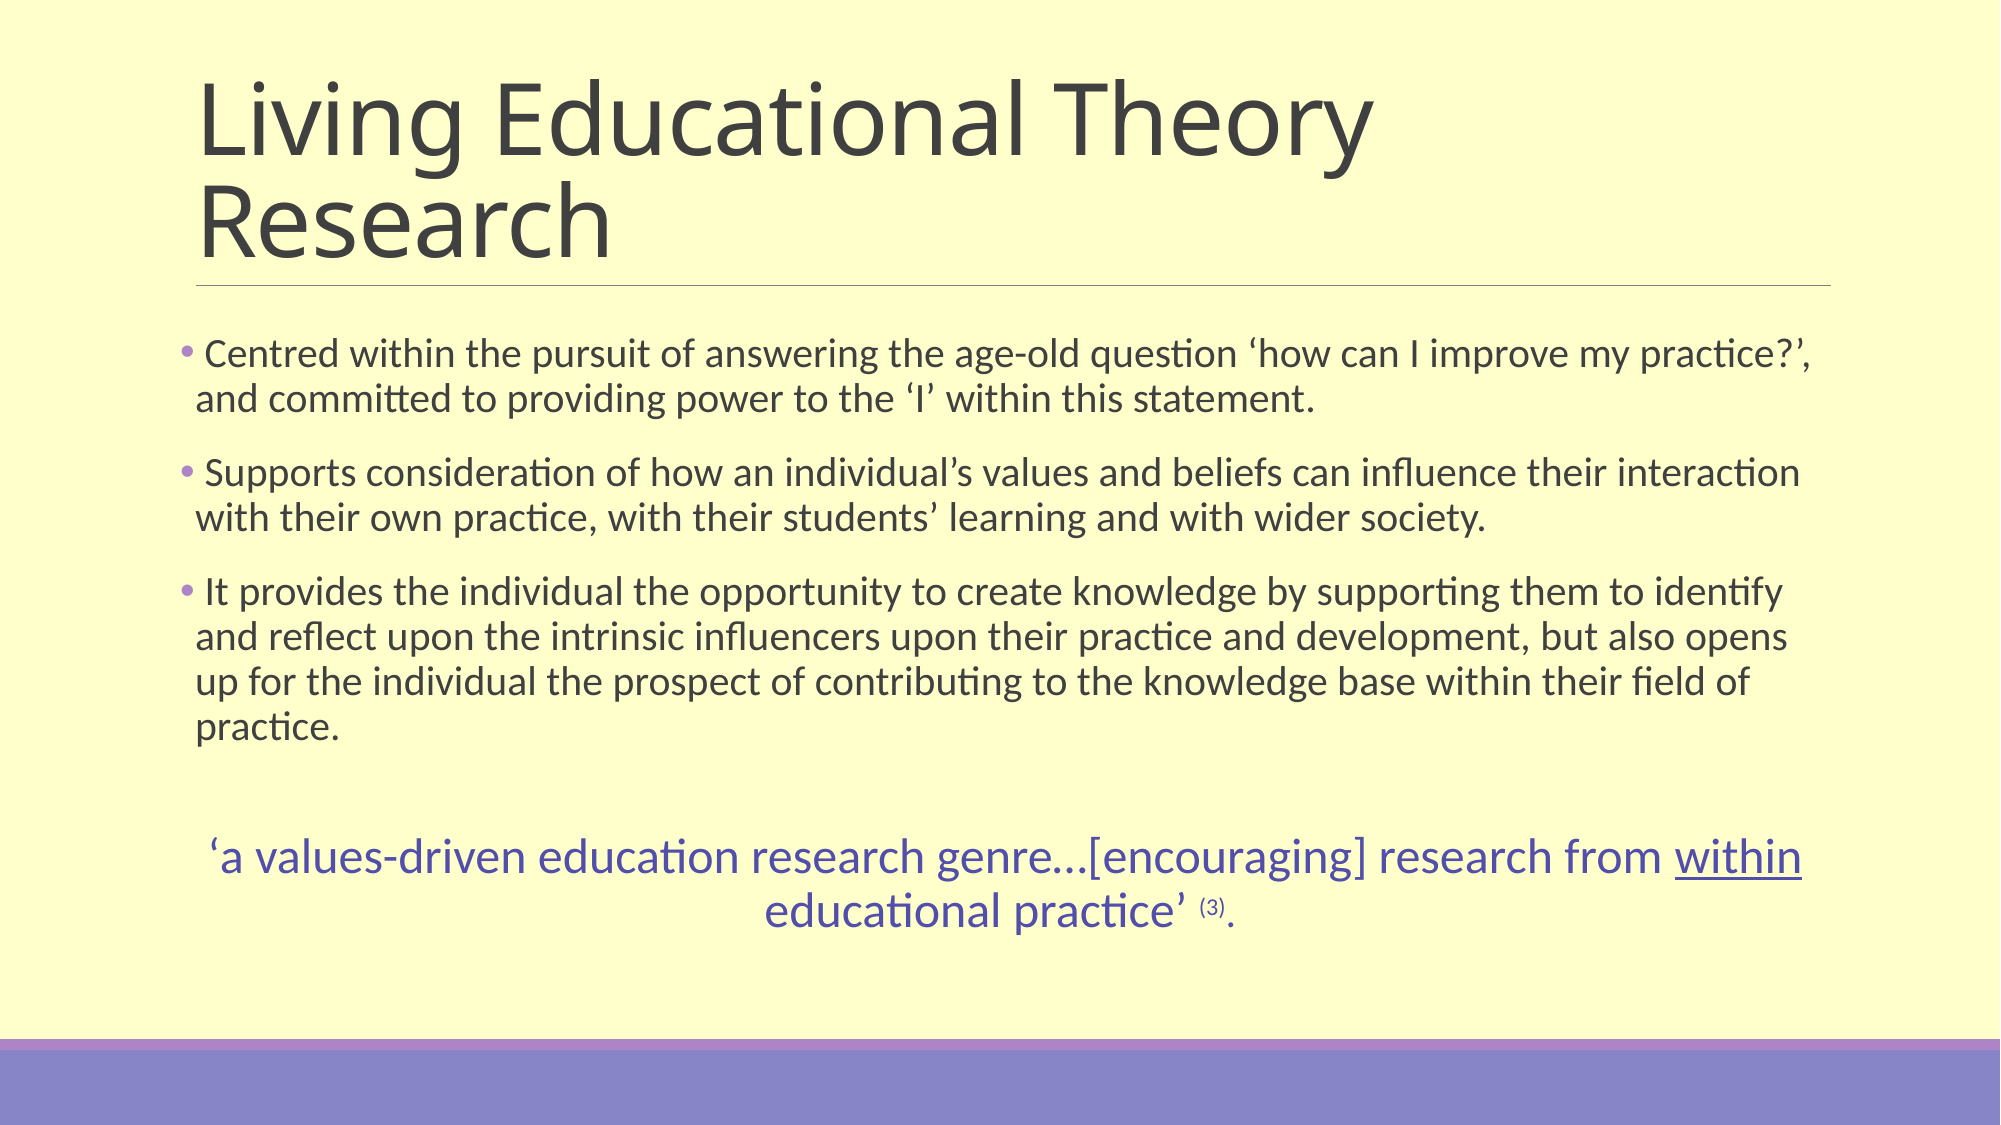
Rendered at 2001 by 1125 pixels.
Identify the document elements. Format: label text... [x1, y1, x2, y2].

list Centred within the pursuit of answering the age-old question ‘how can I improve my practice?’, and committed to providing power to the ‘I’ within this statement. Supports consideration of how an individual’s values and beliefs can influence their interaction with their own practice, with their students’ learning and with wider society. It provides the individual the opportunity to create knowledge by supporting them to identify and reflect upon the intrinsic influencers upon their practice and development, but also opens up for the individual the prospect of contributing to the knowledge base within their field of practice. ‘a values-driven education research genre…[encouraging] research from within educational practice’ (3). [180, 323, 1830, 984]
title Living Educational Theory Research [180, 47, 1830, 285]
